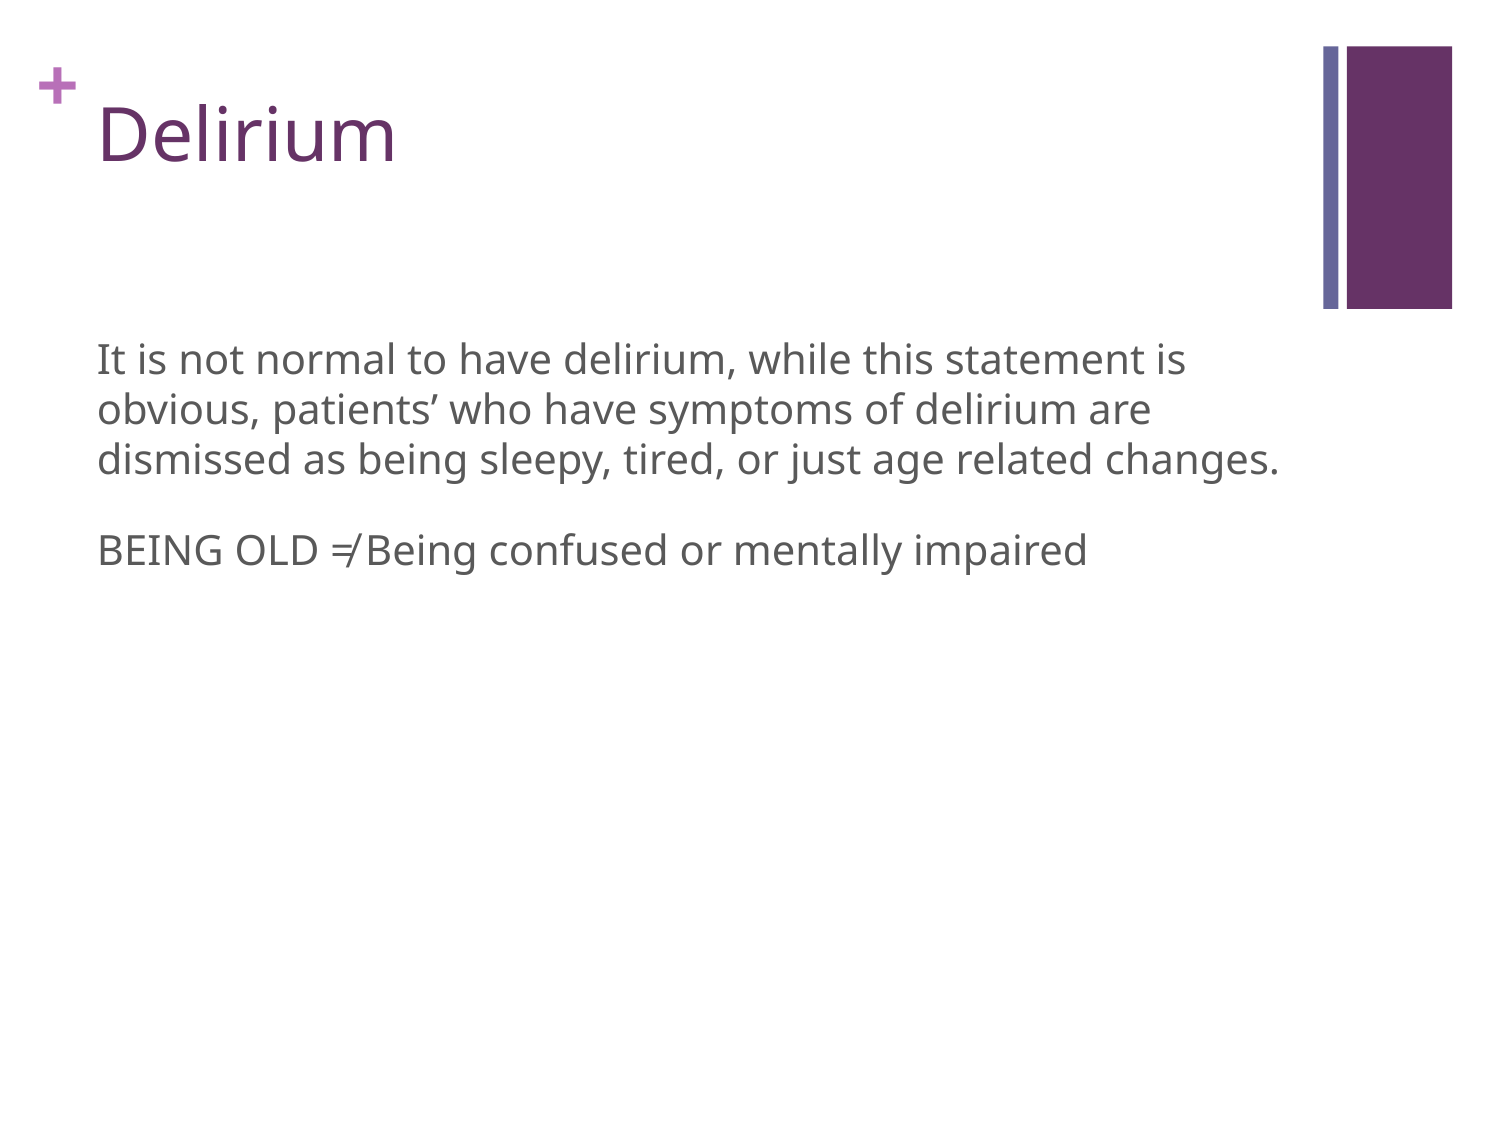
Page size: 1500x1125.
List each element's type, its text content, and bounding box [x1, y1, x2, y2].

list It is not normal to have delirium, while this statement is obvious, patients’ who have symptoms of delirium are dismissed as being sleepy, tired, or just age related changes. BEING OLD ≠ Being confused or mentally impaired [81, 324, 1322, 1005]
title Delirium [81, 79, 1322, 263]
